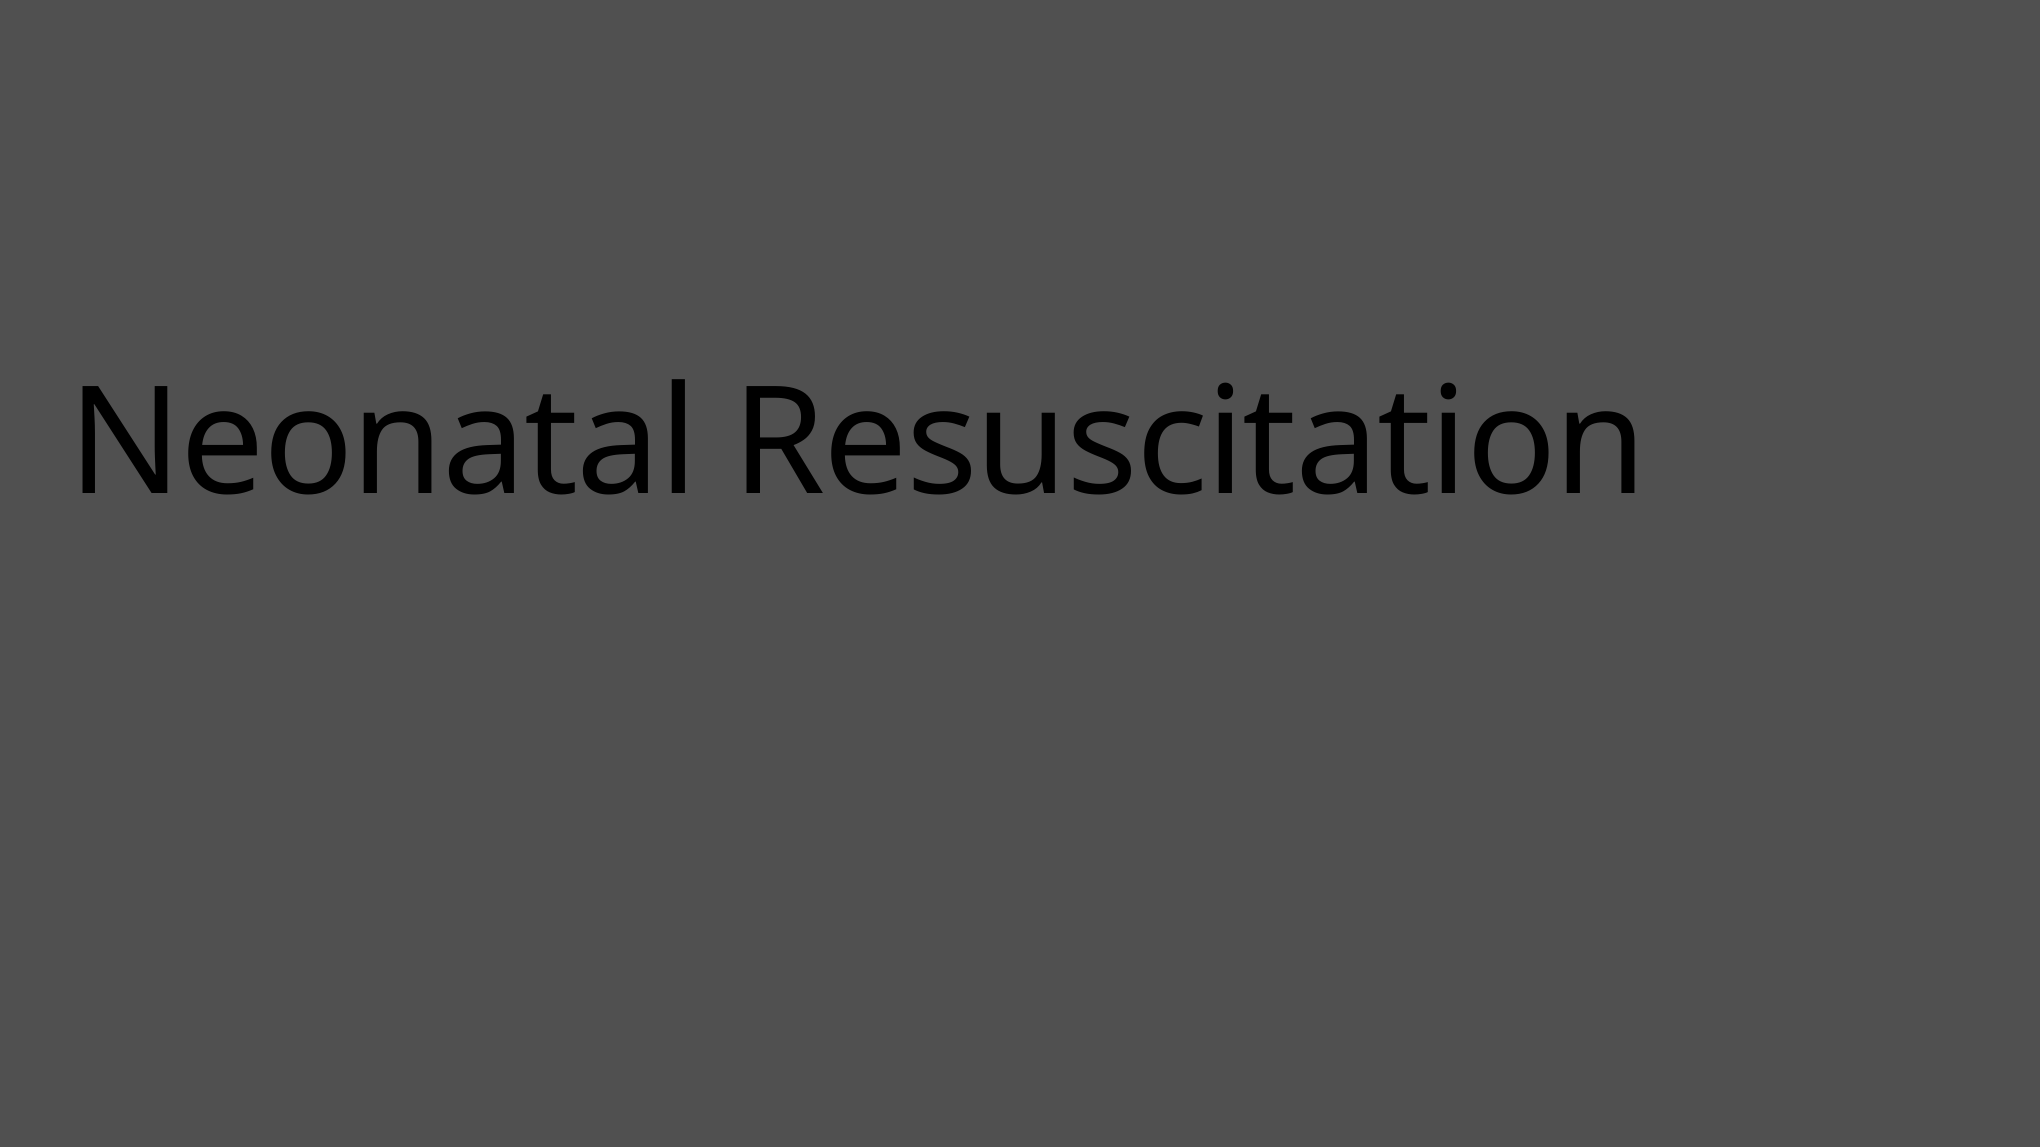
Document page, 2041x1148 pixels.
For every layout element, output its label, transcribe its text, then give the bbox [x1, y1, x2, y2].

title Neonatal Resuscitation [45, 348, 1996, 543]
